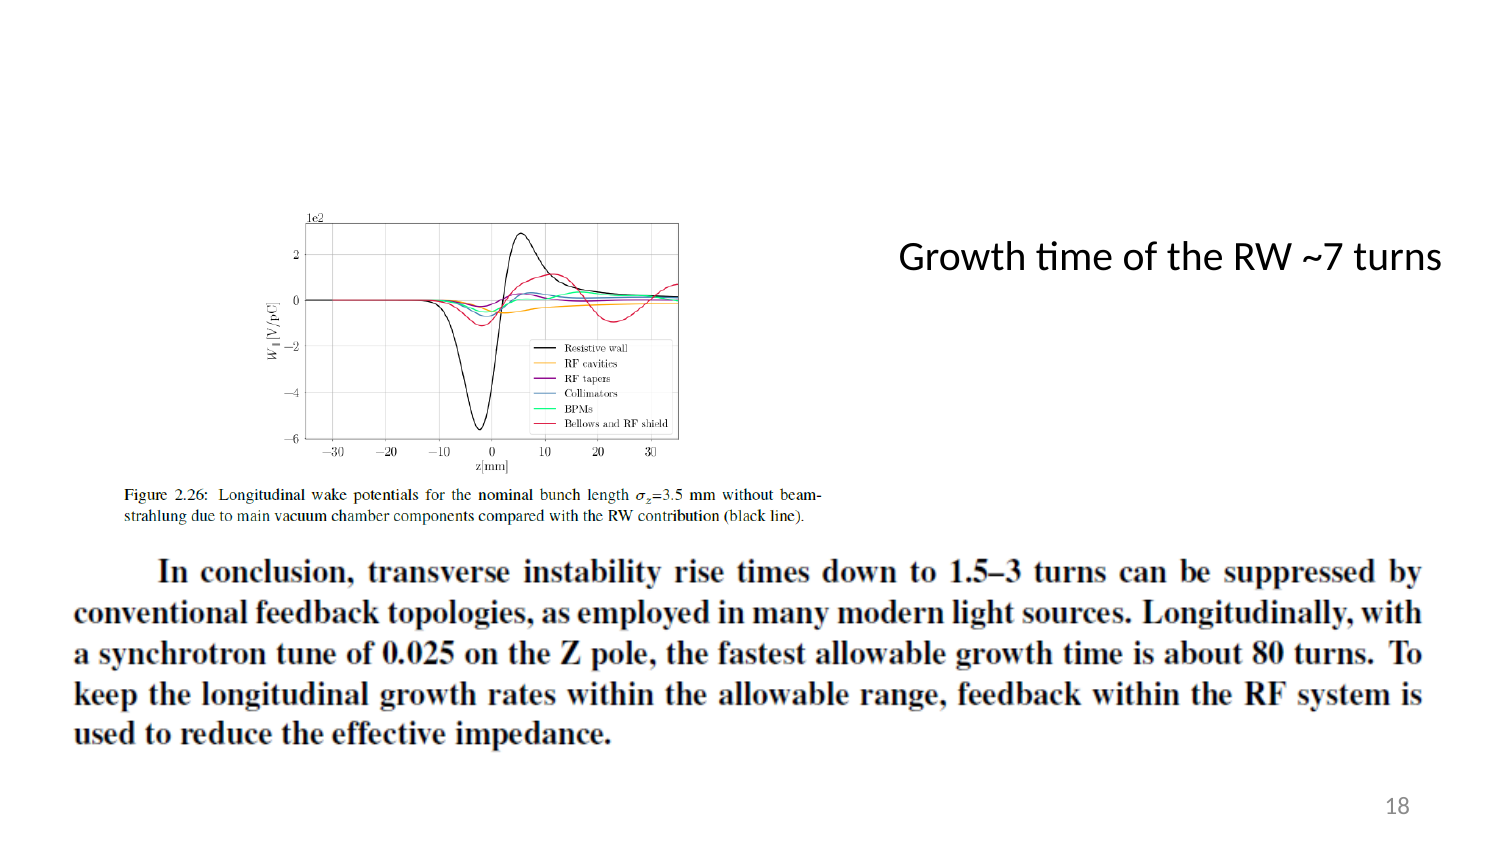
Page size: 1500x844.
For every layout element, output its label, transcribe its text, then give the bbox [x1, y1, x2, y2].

slide_number 18 [1074, 782, 1425, 827]
text_box Growth time of the RW ~7 turns [883, 221, 1480, 286]
picture [111, 197, 837, 533]
picture [66, 545, 1434, 765]
